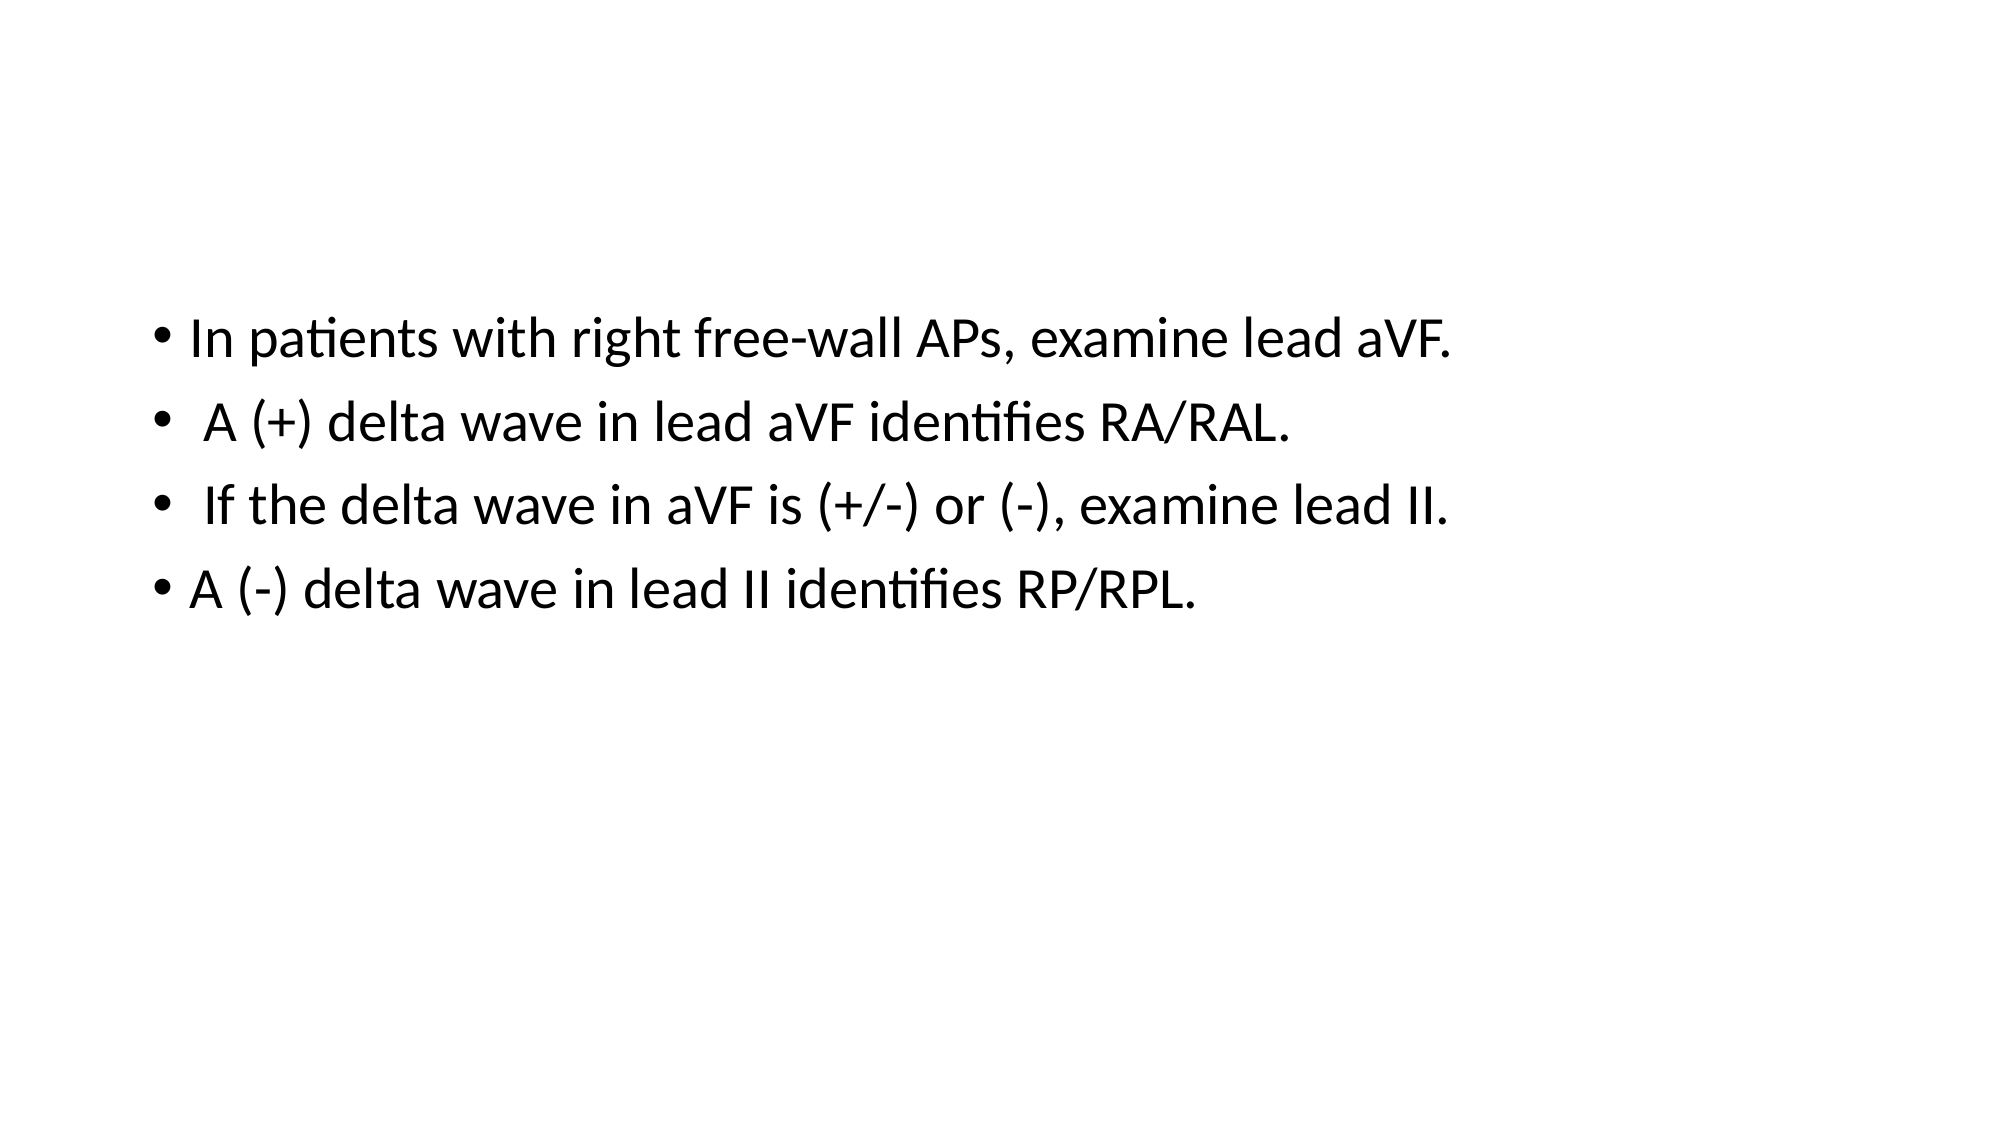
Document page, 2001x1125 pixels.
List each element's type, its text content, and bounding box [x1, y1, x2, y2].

list In patients with right free-wall APs, examine lead aVF. A (+) delta wave in lead aVF identifies RA/RAL. If the delta wave in aVF is (+/-) or (-), examine lead II. A (-) delta wave in lead II identifies RP/RPL. [137, 299, 1863, 1014]
